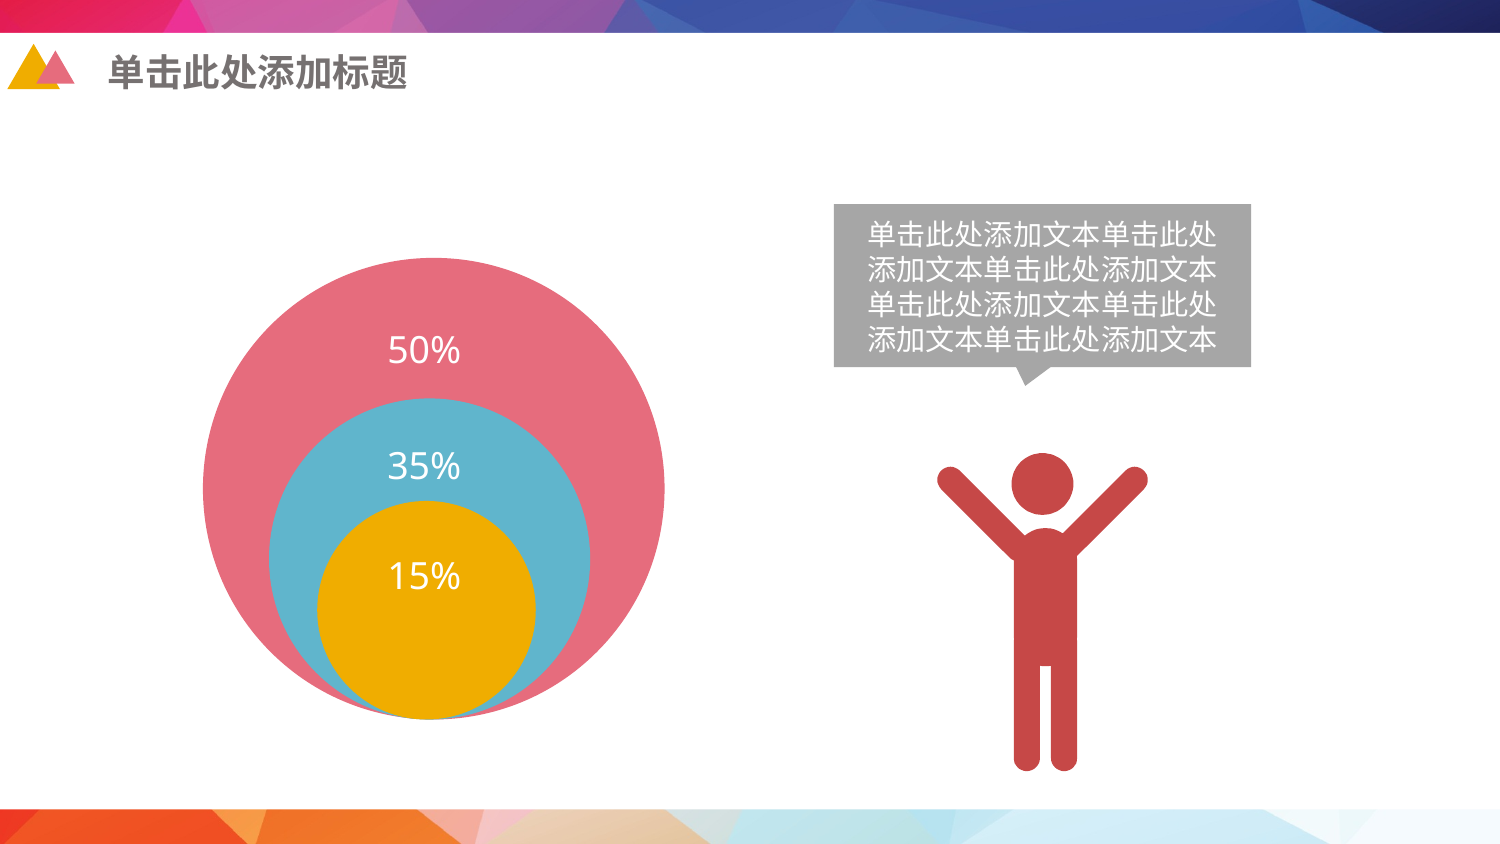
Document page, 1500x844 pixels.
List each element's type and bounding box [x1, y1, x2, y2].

picture [0, 0, 1500, 844]
text_box [936, 452, 1149, 772]
